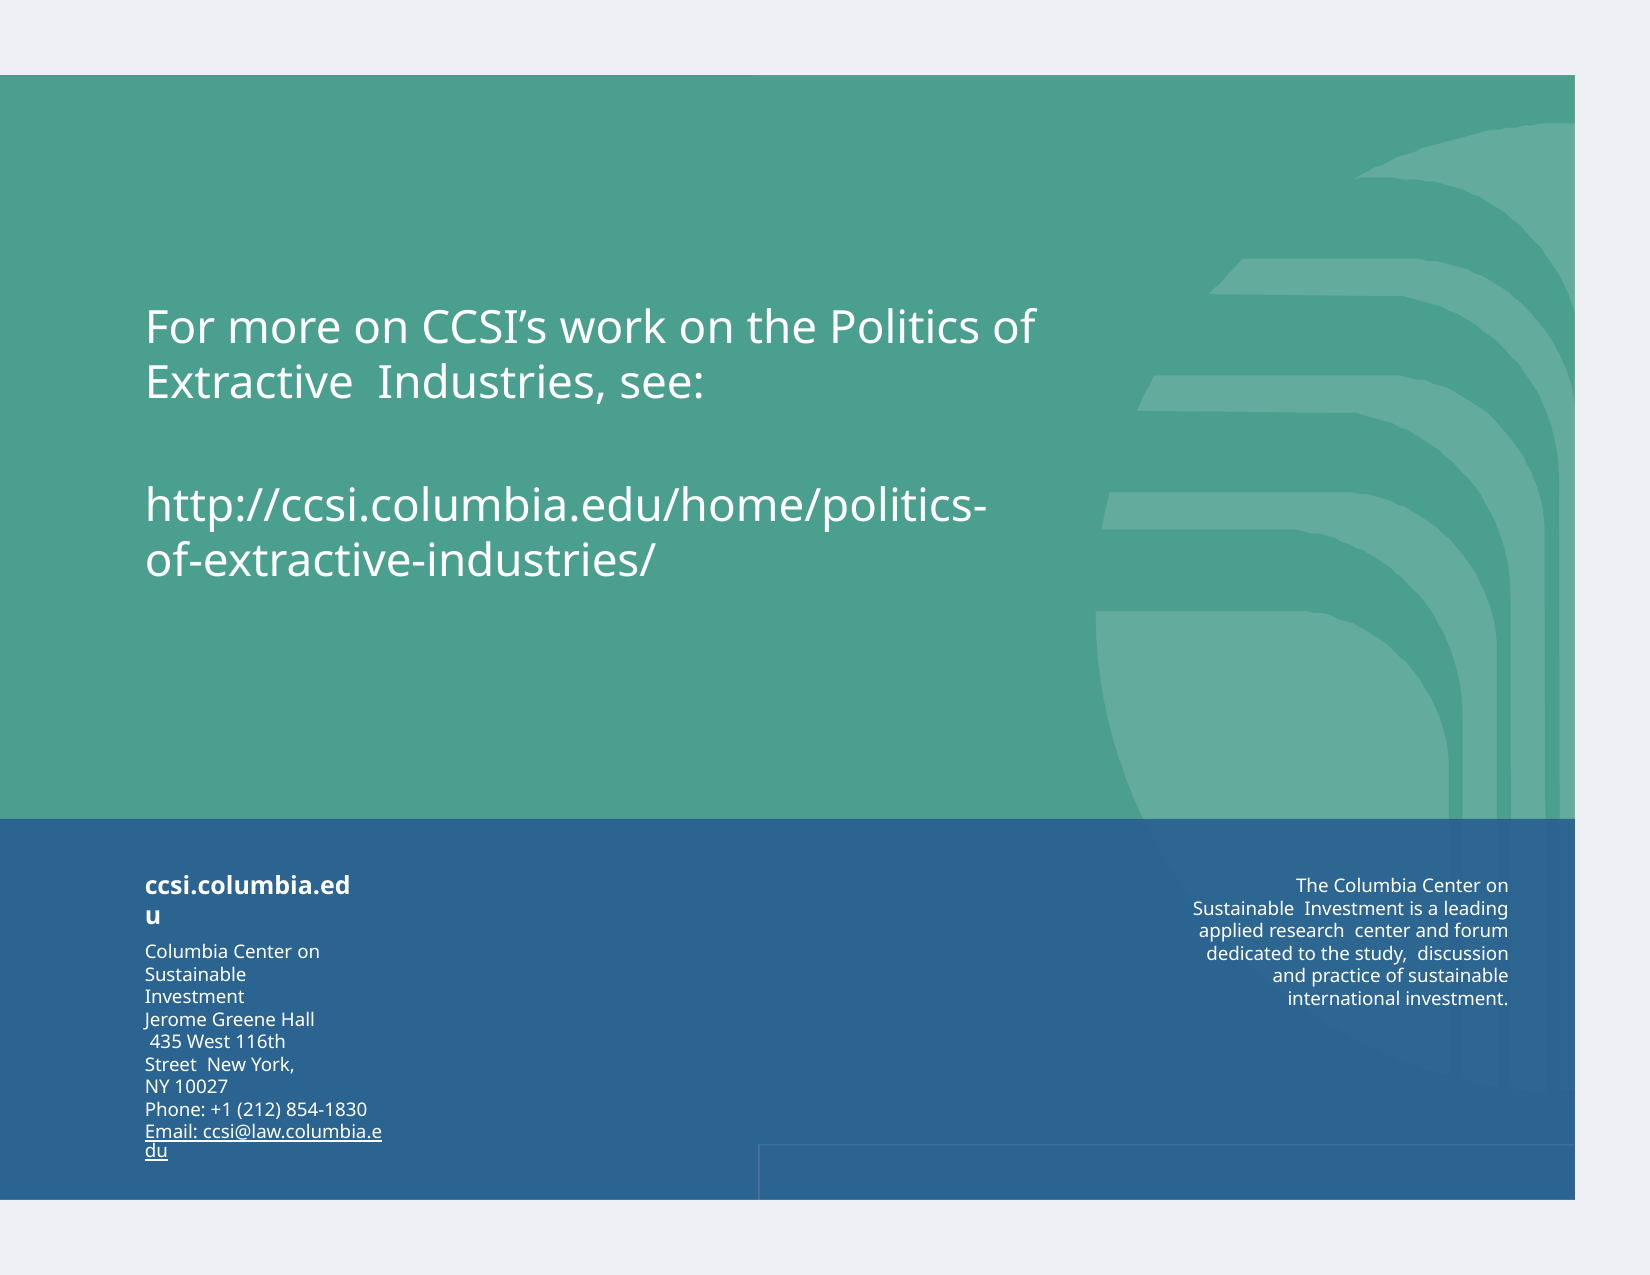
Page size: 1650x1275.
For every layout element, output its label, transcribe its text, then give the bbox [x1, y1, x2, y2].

title For more on CCSI’s work on the Politics of Extractive Industries, see: [142, 296, 1160, 512]
text_box Jerome Greene Hall 435 West 116th Street New York, NY 10027 Phone: +1 (212) 854-1830 Email: ccsi@law.columbia.edu [142, 1005, 385, 1146]
text_box Columbia Center on Sustainable Investment [142, 937, 332, 1005]
text_box The Columbia Center on Sustainable Investment is a leading applied research center and forum dedicated to the study, discussion and practice of sustainable international investment. [1186, 871, 1510, 1009]
text_box http://ccsi.columbia.edu/home/politics-of-extractive-industries/ [142, 473, 990, 586]
text_box ccsi.columbia.edu [142, 867, 354, 930]
text_box [0, 1199, 1650, 1275]
text_box [0, 0, 1650, 75]
